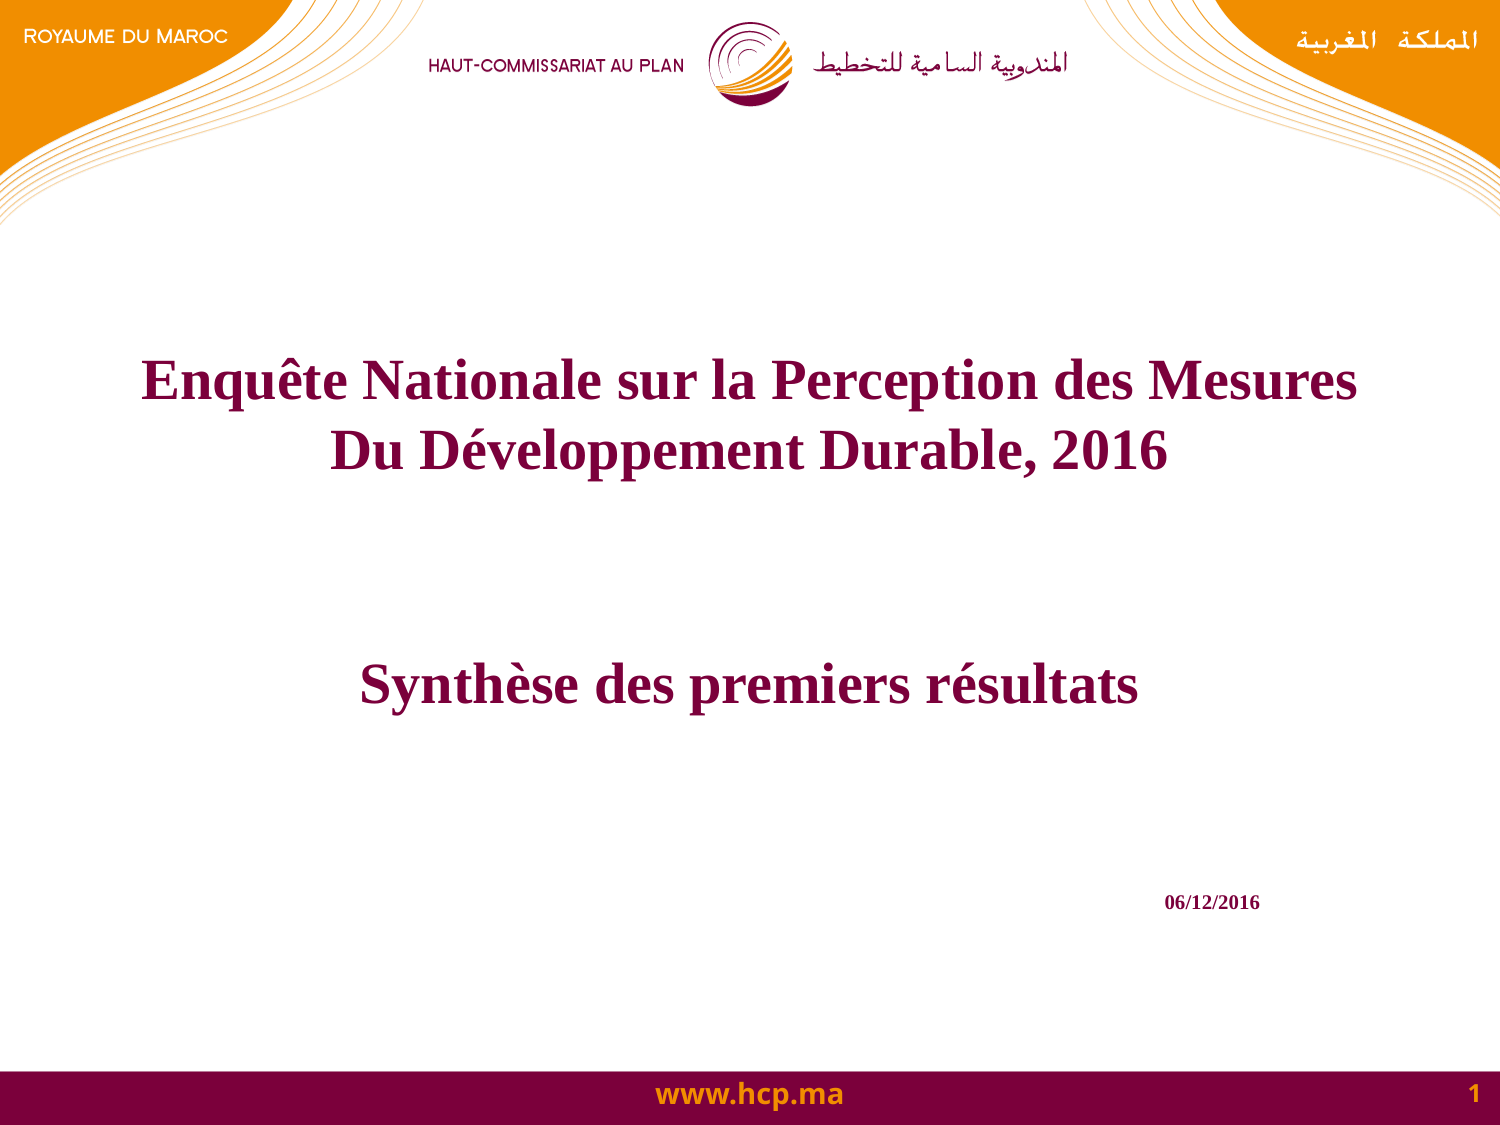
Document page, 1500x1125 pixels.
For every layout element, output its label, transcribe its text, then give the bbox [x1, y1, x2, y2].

title Enquête Nationale sur la Perception des Mesures Du Développement Durable, 2016 [112, 231, 1388, 591]
slide_number 1 [1269, 1068, 1497, 1122]
picture [0, 0, 1500, 1125]
subtitle Synthèse des premiers résultats 06/12/2016 [224, 637, 1276, 926]
